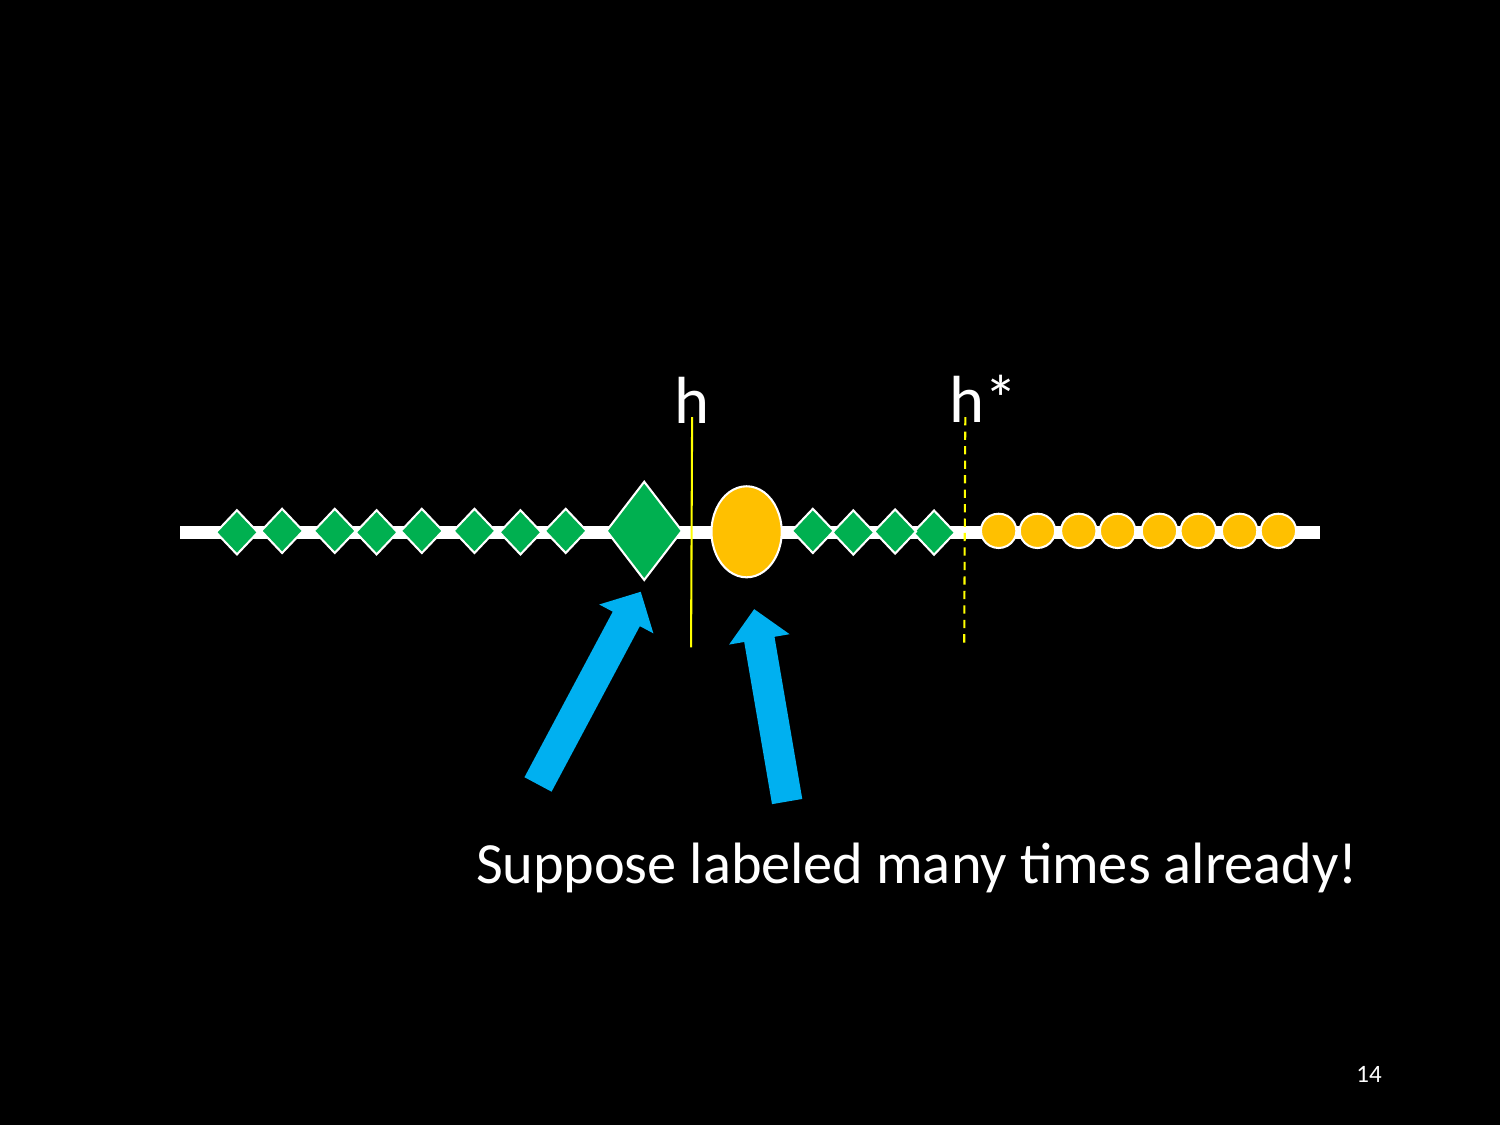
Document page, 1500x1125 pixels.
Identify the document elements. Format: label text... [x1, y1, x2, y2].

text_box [693, 417, 1320, 648]
text_box [744, 648, 804, 806]
slide_number 14 [1059, 1042, 1397, 1103]
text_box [180, 417, 691, 648]
text_box Suppose labeled many times already! [461, 817, 1373, 903]
text_box [523, 648, 630, 794]
text_box h* [934, 348, 1033, 417]
text_box h [659, 349, 725, 417]
